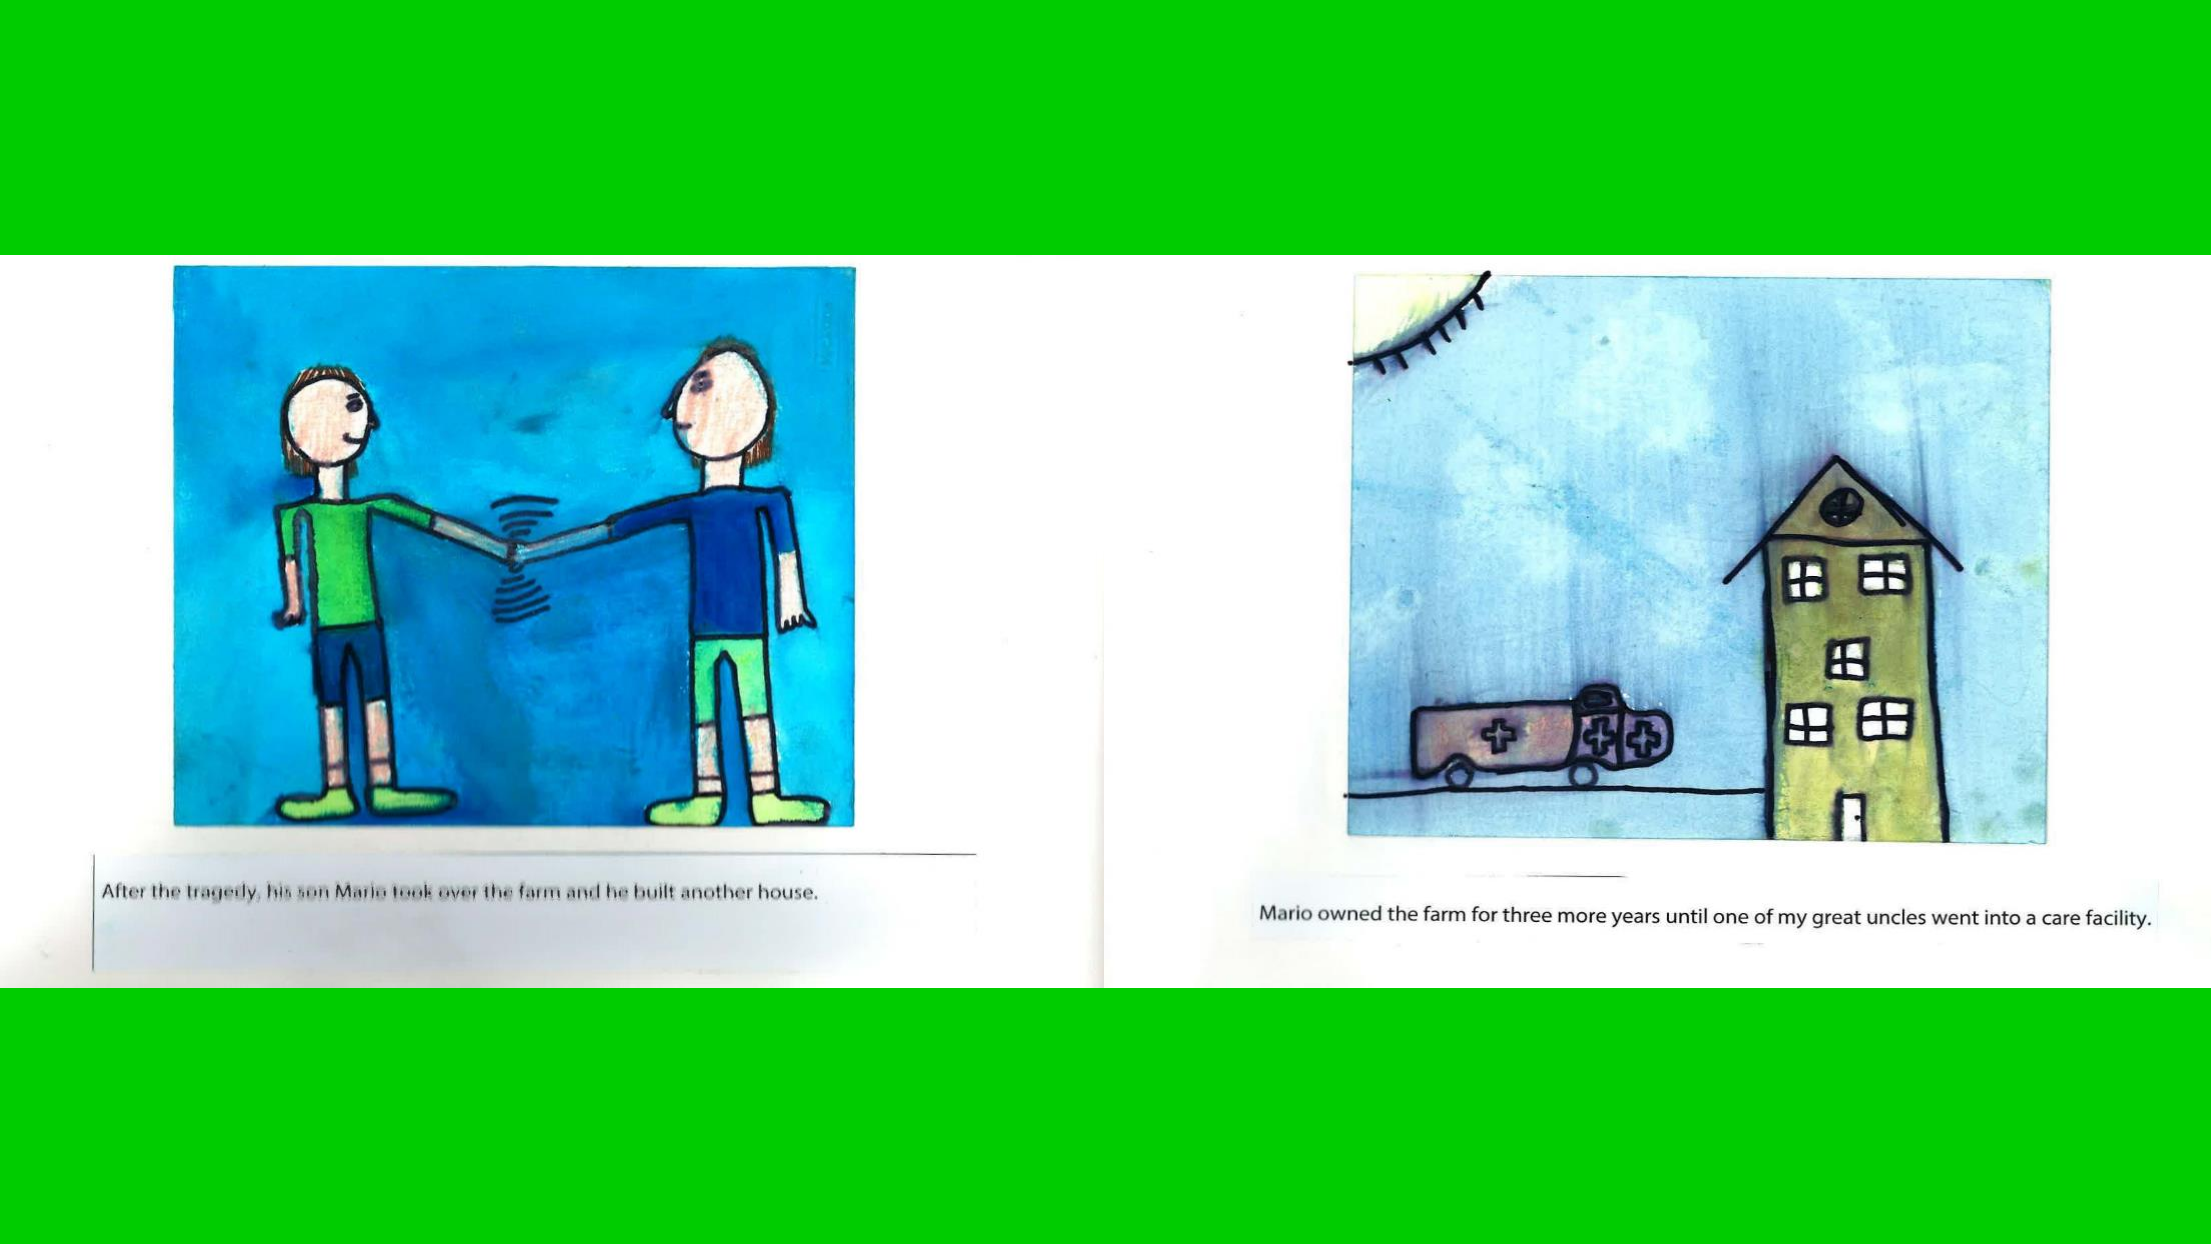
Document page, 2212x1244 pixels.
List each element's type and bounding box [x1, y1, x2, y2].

picture [0, 255, 2212, 989]
